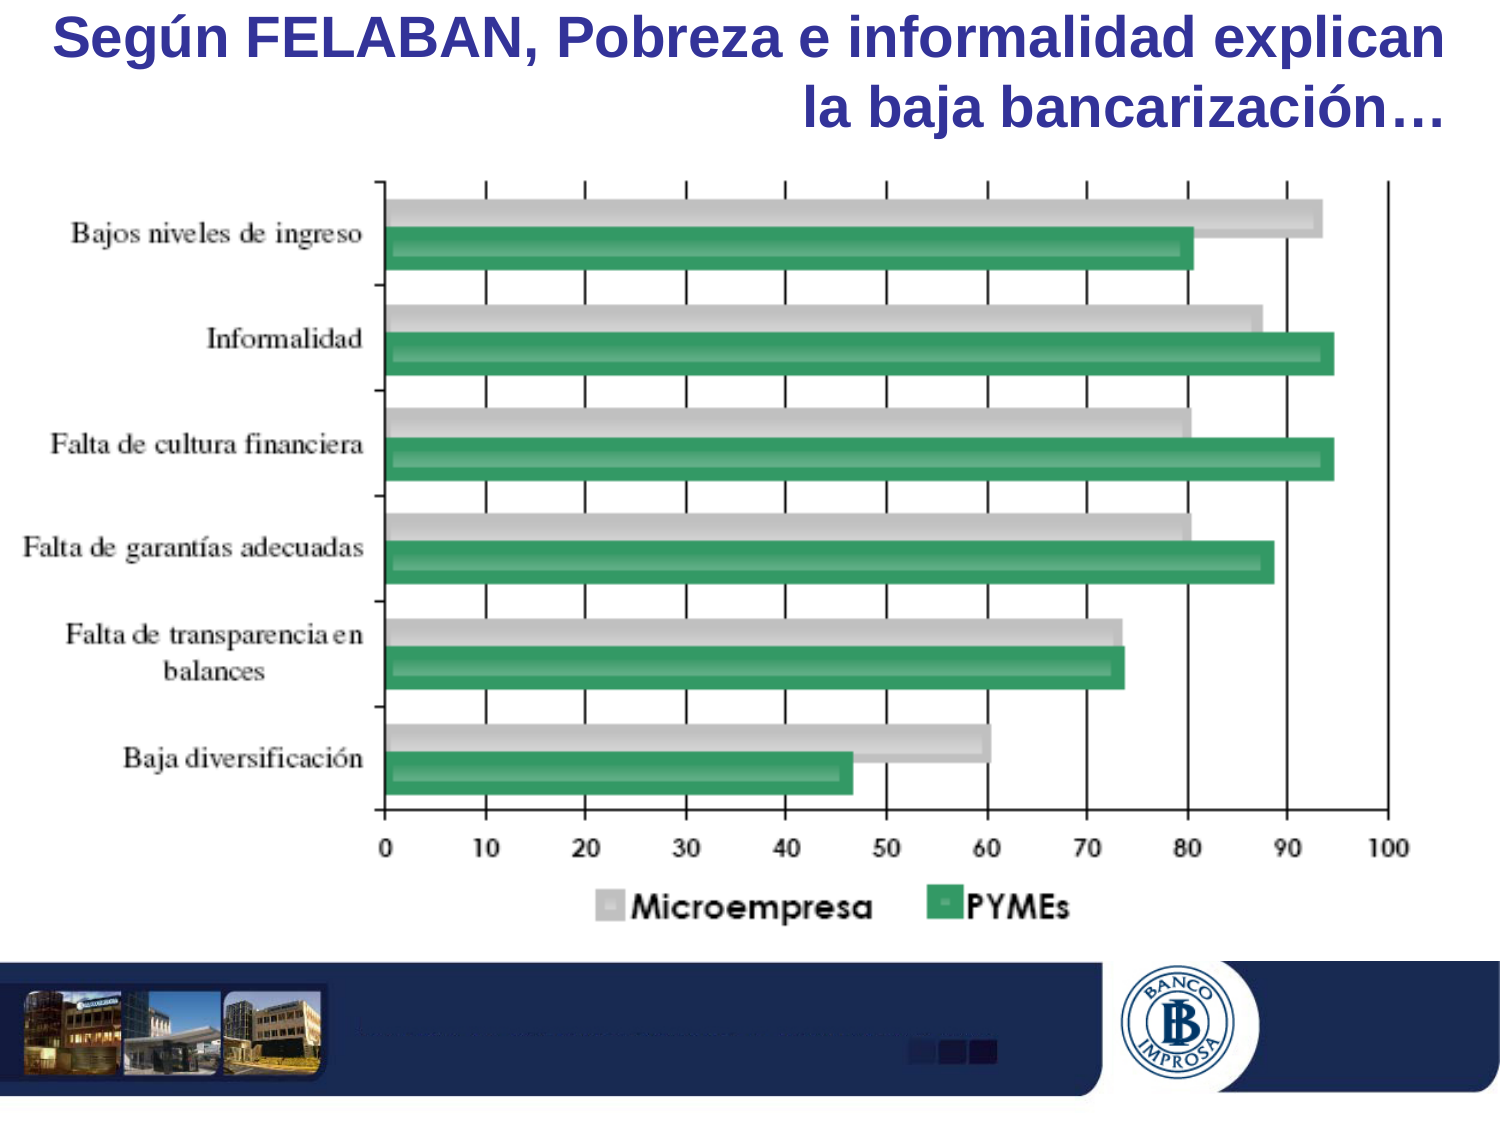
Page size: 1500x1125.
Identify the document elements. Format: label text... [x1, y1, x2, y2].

title Según FELABAN, Pobreza e informalidad explican la baja bancarización… [0, 0, 1463, 138]
picture [0, 0, 1500, 1125]
